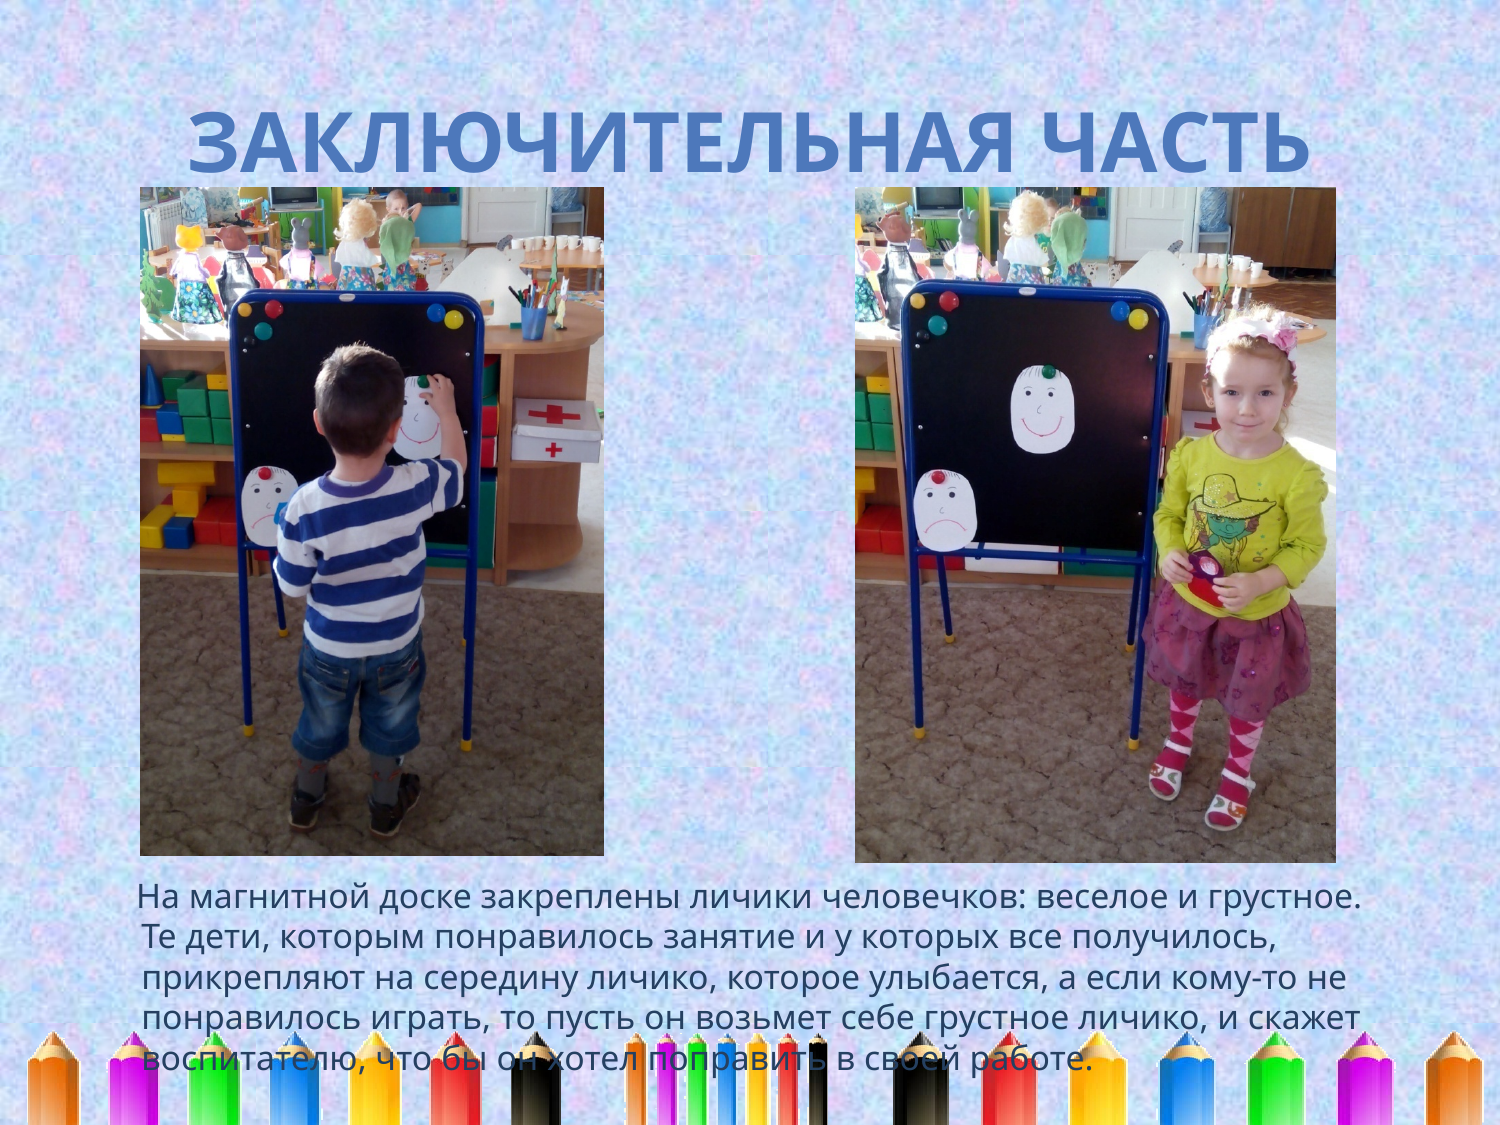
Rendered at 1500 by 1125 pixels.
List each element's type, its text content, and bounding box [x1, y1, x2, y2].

list На магнитной доске закреплены личики человечков: веселое и грустное. Те дети, которым понравилось занятие и у которых все получилось, прикрепляют на середину личико, которое улыбается, а если кому-то не понравилось играть, то пусть он возьмет себе грустное личико, и скажет воспитателю, что бы он хотел поправить в своей работе. [70, 867, 1421, 1087]
picture [0, 0, 1500, 1125]
title Заключительная часть [75, 45, 1425, 233]
